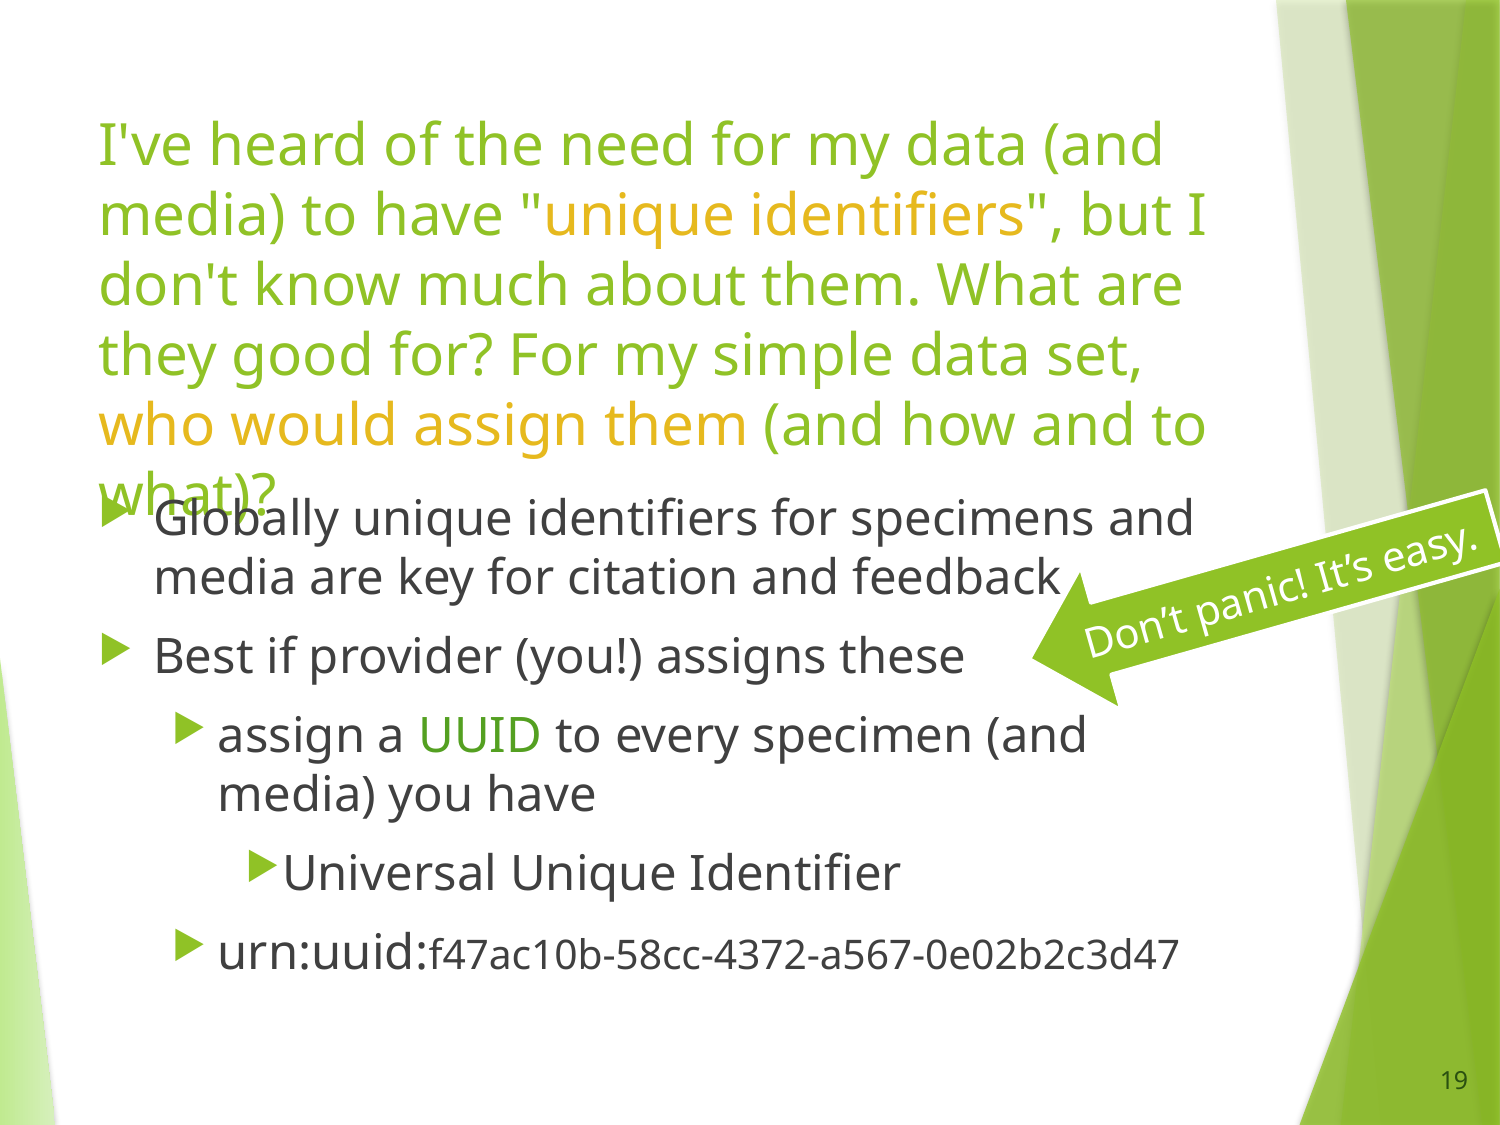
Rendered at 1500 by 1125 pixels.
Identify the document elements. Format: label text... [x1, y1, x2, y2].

list Globally unique identifiers for specimens and media are key for citation and feedback Best if provider (you!) assigns these assign a UUID to every specimen (and media) you have Universal Unique Identifier urn:uuid:f47ac10b-58cc-4372-a567-0e02b2c3d47 [83, 479, 1248, 992]
title I've heard of the need for my data (and media) to have "unique identifiers", but I don't know much about them. What are they good for? For my simple data set, who would assign them (and how and to what)? [83, 99, 1248, 317]
text_box Don’t panic! It’s easy. [1027, 488, 1500, 713]
slide_number 19 [1381, 1051, 1484, 1112]
